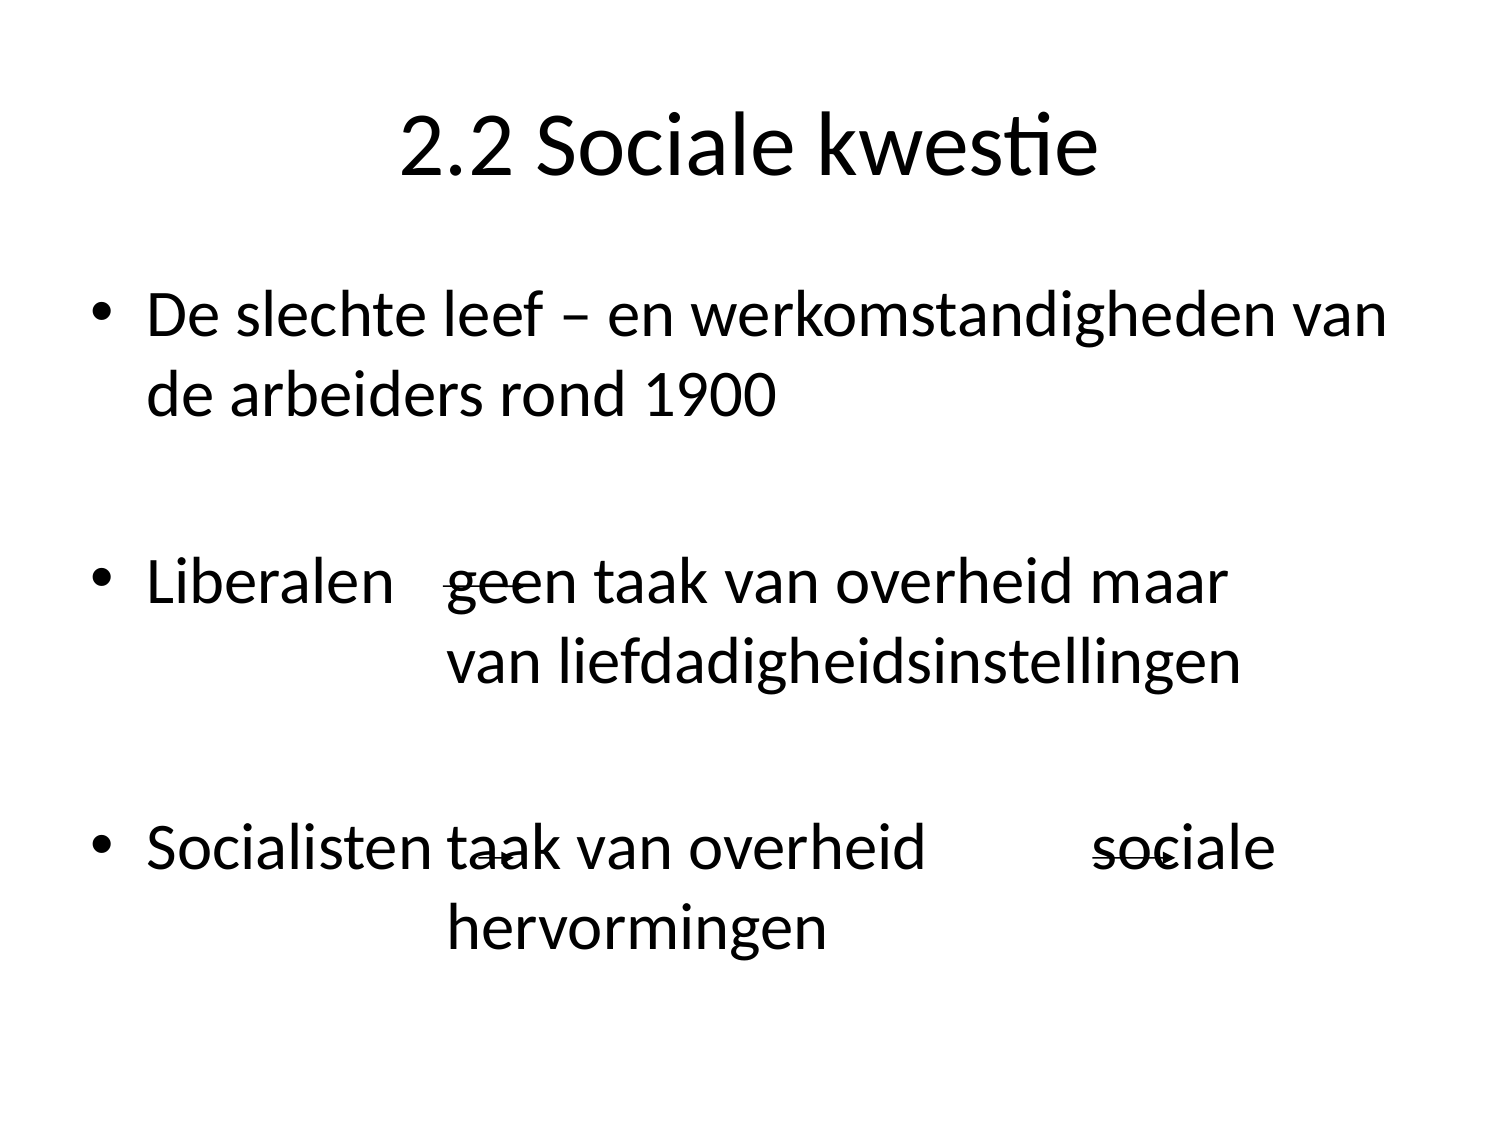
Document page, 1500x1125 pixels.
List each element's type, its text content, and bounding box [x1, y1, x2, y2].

text_box [478, 851, 514, 865]
list De slechte leef – en werkomstandigheden van de arbeiders rond 1900 Liberalen geen taak van overheid maar van liefdadigheidsinstellingen Socialisten taak van overheid sociale hervormingen [75, 262, 1425, 1005]
text_box [1092, 851, 1176, 865]
text_box [442, 580, 526, 593]
title 2.2 Sociale kwestie [75, 45, 1425, 233]
